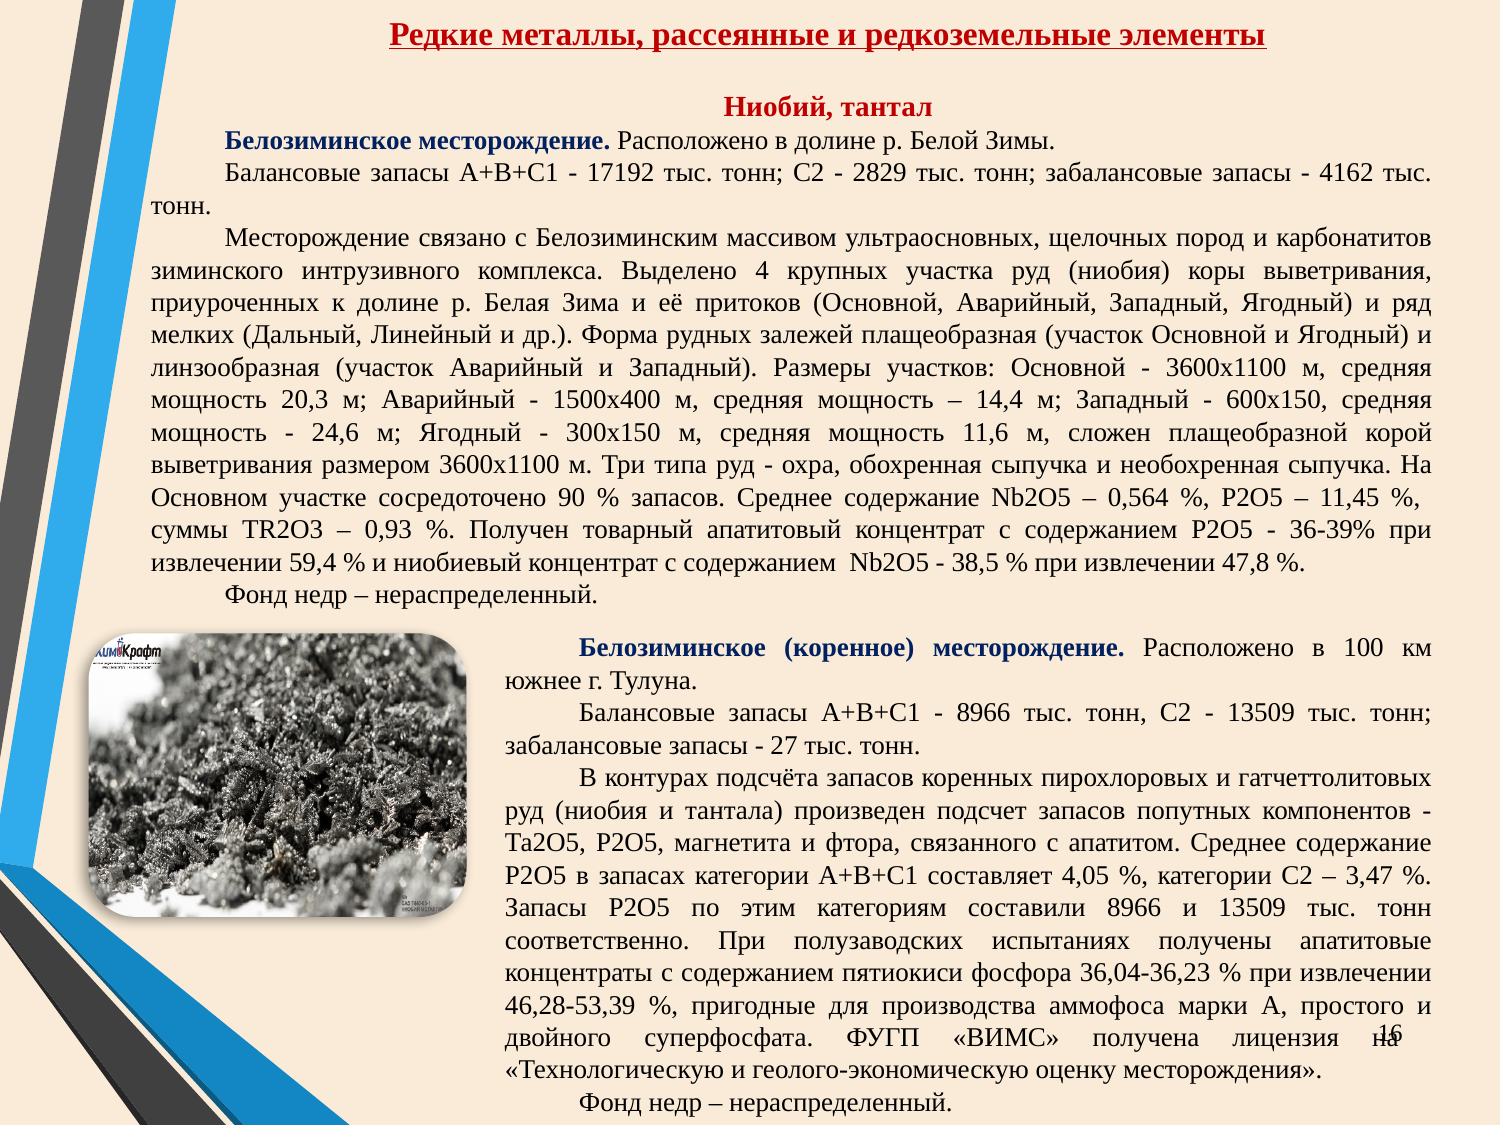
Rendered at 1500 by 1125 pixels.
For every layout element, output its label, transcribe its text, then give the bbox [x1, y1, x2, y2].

text_box Белозиминское (коренное) месторождение. Расположено в 100 км южнее г. Тулуна. Балансовые запасы А+В+С1 - 8966 тыс. тонн, С2 - 13509 тыс. тонн; забалансовые запасы - 27 тыс. тонн. В контурах подсчёта запасов коренных пирохлоровых и гатчеттолитовых руд (ниобия и тантала) произведен подсчет запасов попутных компонентов - Та2О5, Р2О5, магнетита и фтора, связанного с апатитом. Среднее содержание Р2О5 в запасах категории А+В+С1 составляет 4,05 %, категории С2 – 3,47 %. Запасы Р2О5 по этим категориям составили 8966 и 13509 тыс. тонн соответственно. При полузаводских испытаниях получены апатитовые концентраты с содержанием пятиокиси фосфора 36,04-36,23 % при извлечении 46,28-53,39 %, пригодные для производства аммофоса марки А, простого и двойного суперфосфата. ФУГП «ВИМС» получена лицензия на «Технологическую и геолого-экономическую оценку месторождения». Фонд недр – нераспределенный. [490, 621, 1447, 1125]
picture [88, 633, 467, 918]
list Редкие металлы, рассеянные и редкоземельные элементы Ниобий, тантал Белозиминское месторождение. Расположено в долине р. Белой Зимы. Балансовые запасы А+В+С1 - 17192 тыс. тонн; С2 - 2829 тыс. тонн; забалансовые запасы - 4162 тыс. тонн. Месторождение связано с Белозиминским массивом ультраосновных, щелочных пород и карбонатитов зиминского интрузивного комплекса. Выделено 4 крупных участка руд (ниобия) коры выветривания, приуроченных к долине р. Белая Зима и её притоков (Основной, Аварийный, Западный, Ягодный) и ряд мелких (Дальный, Линейный и др.). Форма рудных залежей плащеобразная (участок Основной и Ягодный) и линзообразная (участок Аварийный и Западный). Размеры участков: Основной - 3600х1100 м, средняя мощность 20,3 м; Аварийный - 1500х400 м, средняя мощность – 14,4 м; Западный - 600х150, средняя мощность - 24,6 м; Ягодный - 300х150 м, средняя мощность 11,6 м, сложен плащеобразной корой выветривания размером 3600х1100 м. Три типа руд - охра, обохренная сыпучка и необохренная сыпучка. На Основном участке сосредоточено 90 % запасов. Среднее содержание Nb2O5 – 0,564 %, Р2О5 – 11,45 %, суммы TR2O3 – 0,93 %. Получен товарный апатитовый концентрат с содержанием Р2О5 - 36-39% при извлечении 59,4 % и ниобиевый концентрат с содержанием Nb2O5 - 38,5 % при извлечении 47,8 %. Фонд недр – нераспределенный. [135, 0, 1447, 622]
